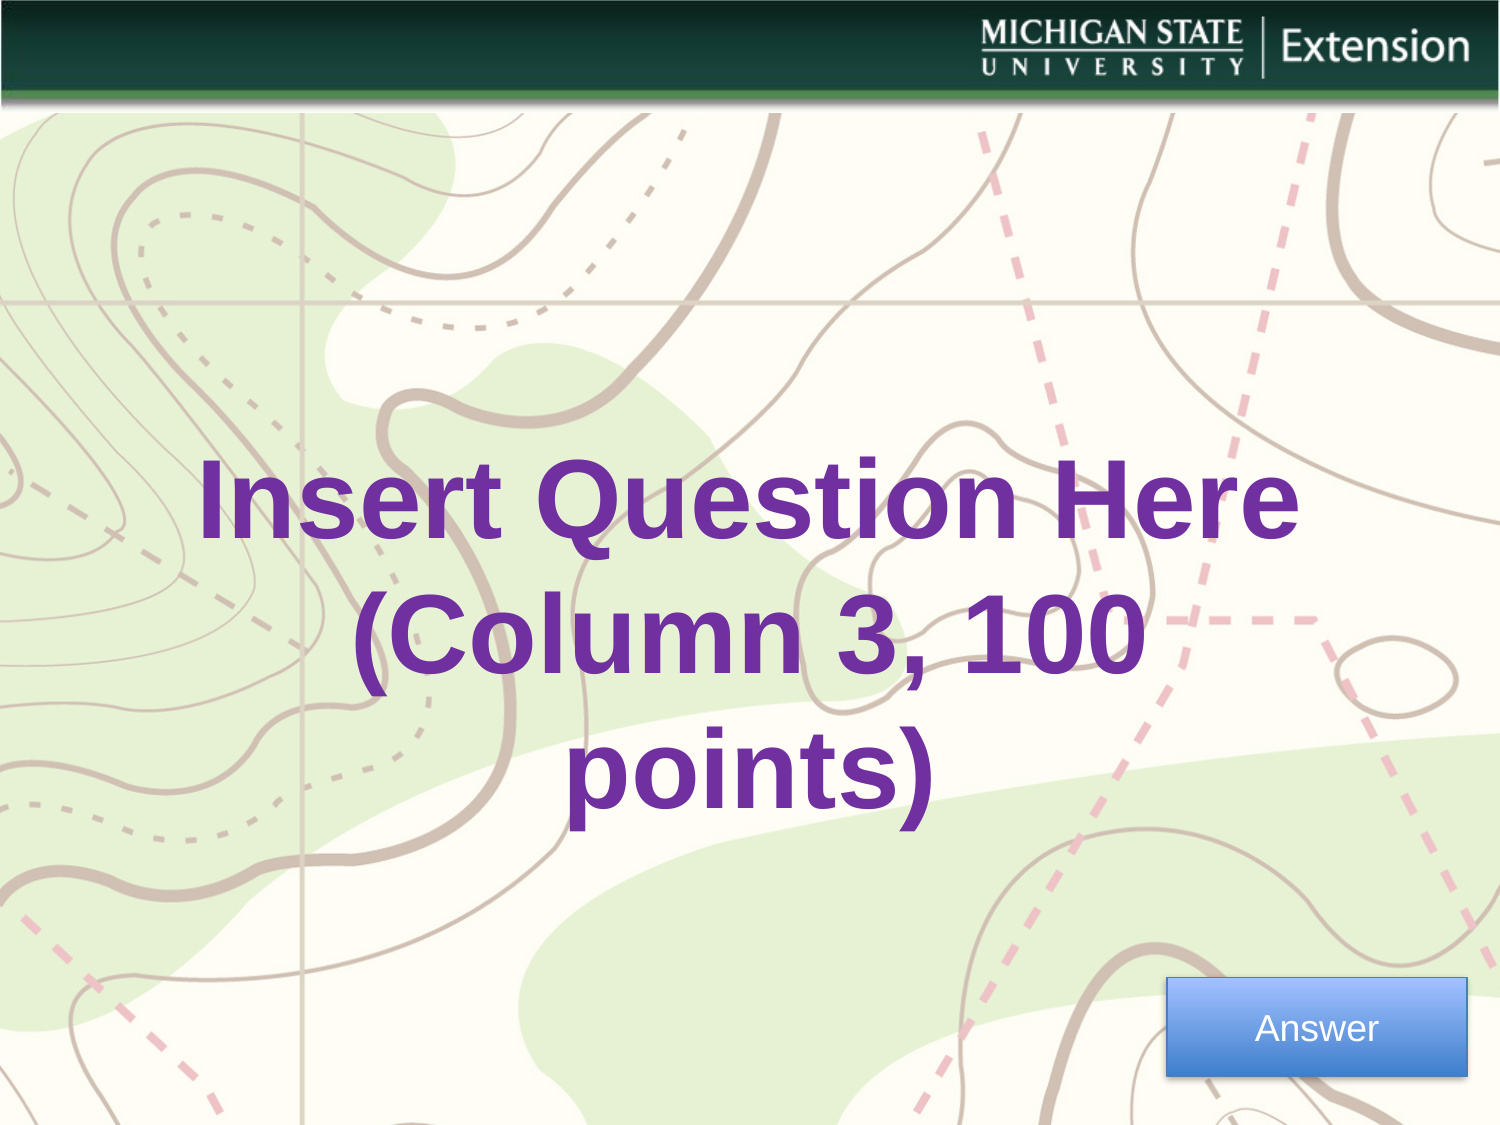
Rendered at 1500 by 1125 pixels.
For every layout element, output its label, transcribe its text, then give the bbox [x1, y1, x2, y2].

text_box Answer [1166, 977, 1468, 1077]
picture [0, 0, 1500, 113]
text_box Insert Question Here (Column 3, 100 points) [165, 418, 1335, 839]
